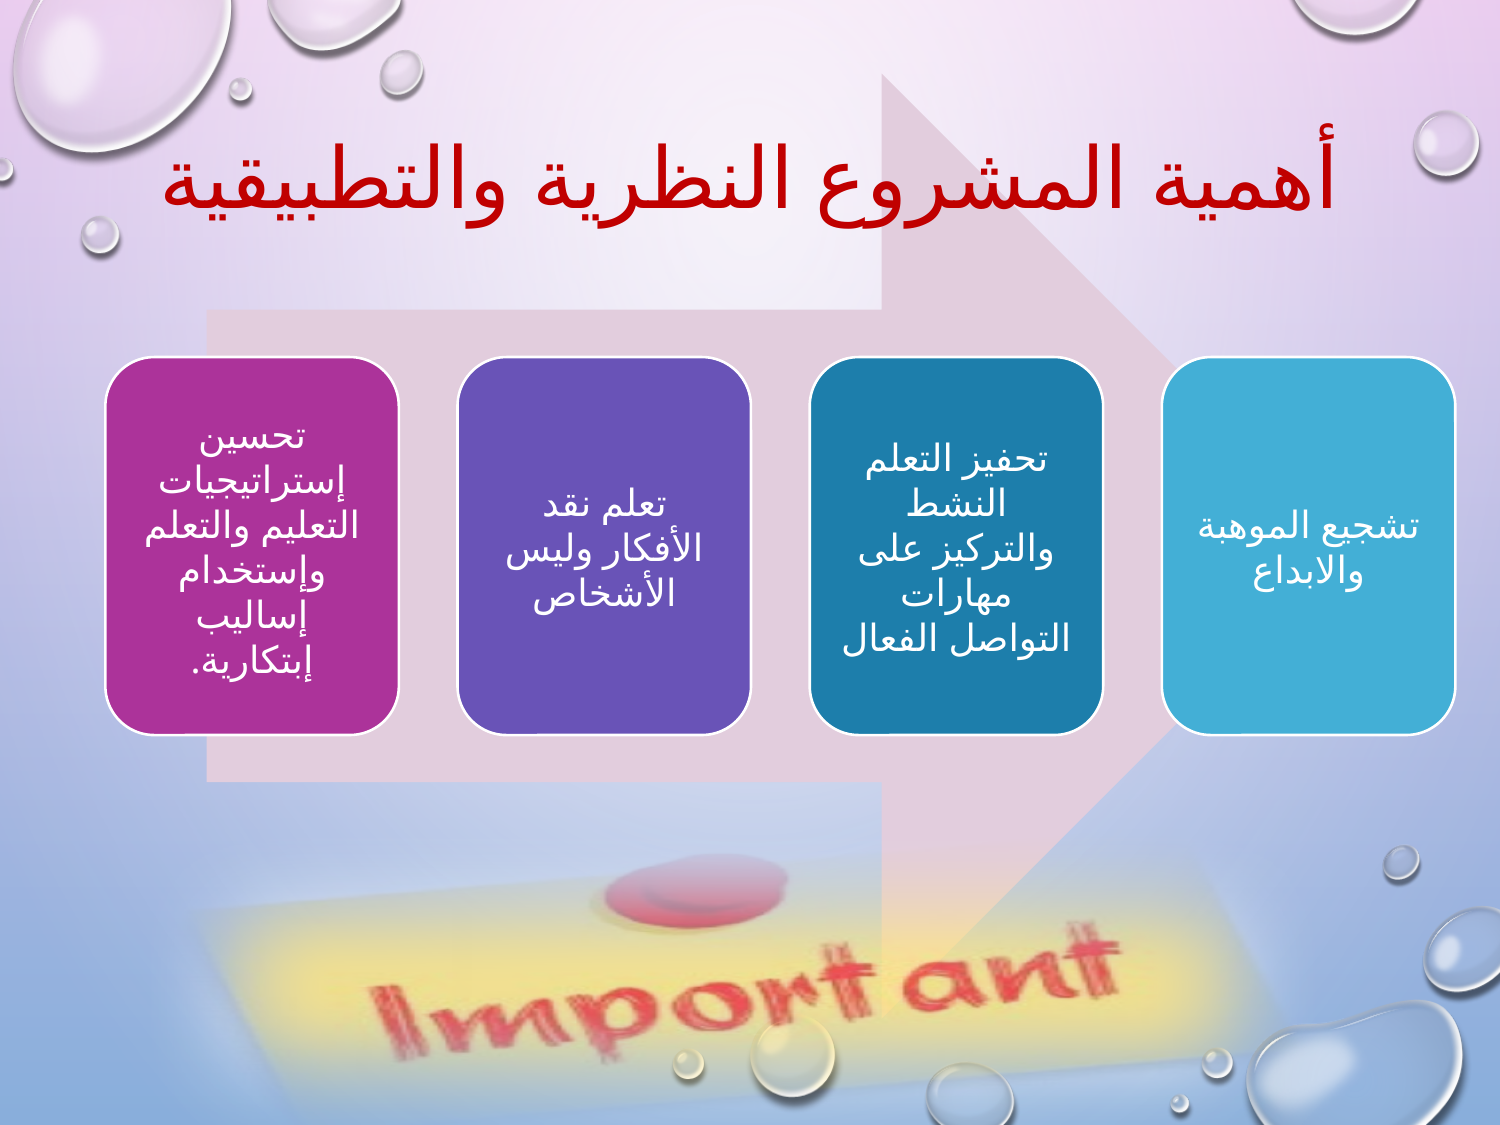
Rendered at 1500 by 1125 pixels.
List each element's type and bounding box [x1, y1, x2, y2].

picture [0, 0, 1500, 1125]
list [105, 73, 1456, 1019]
